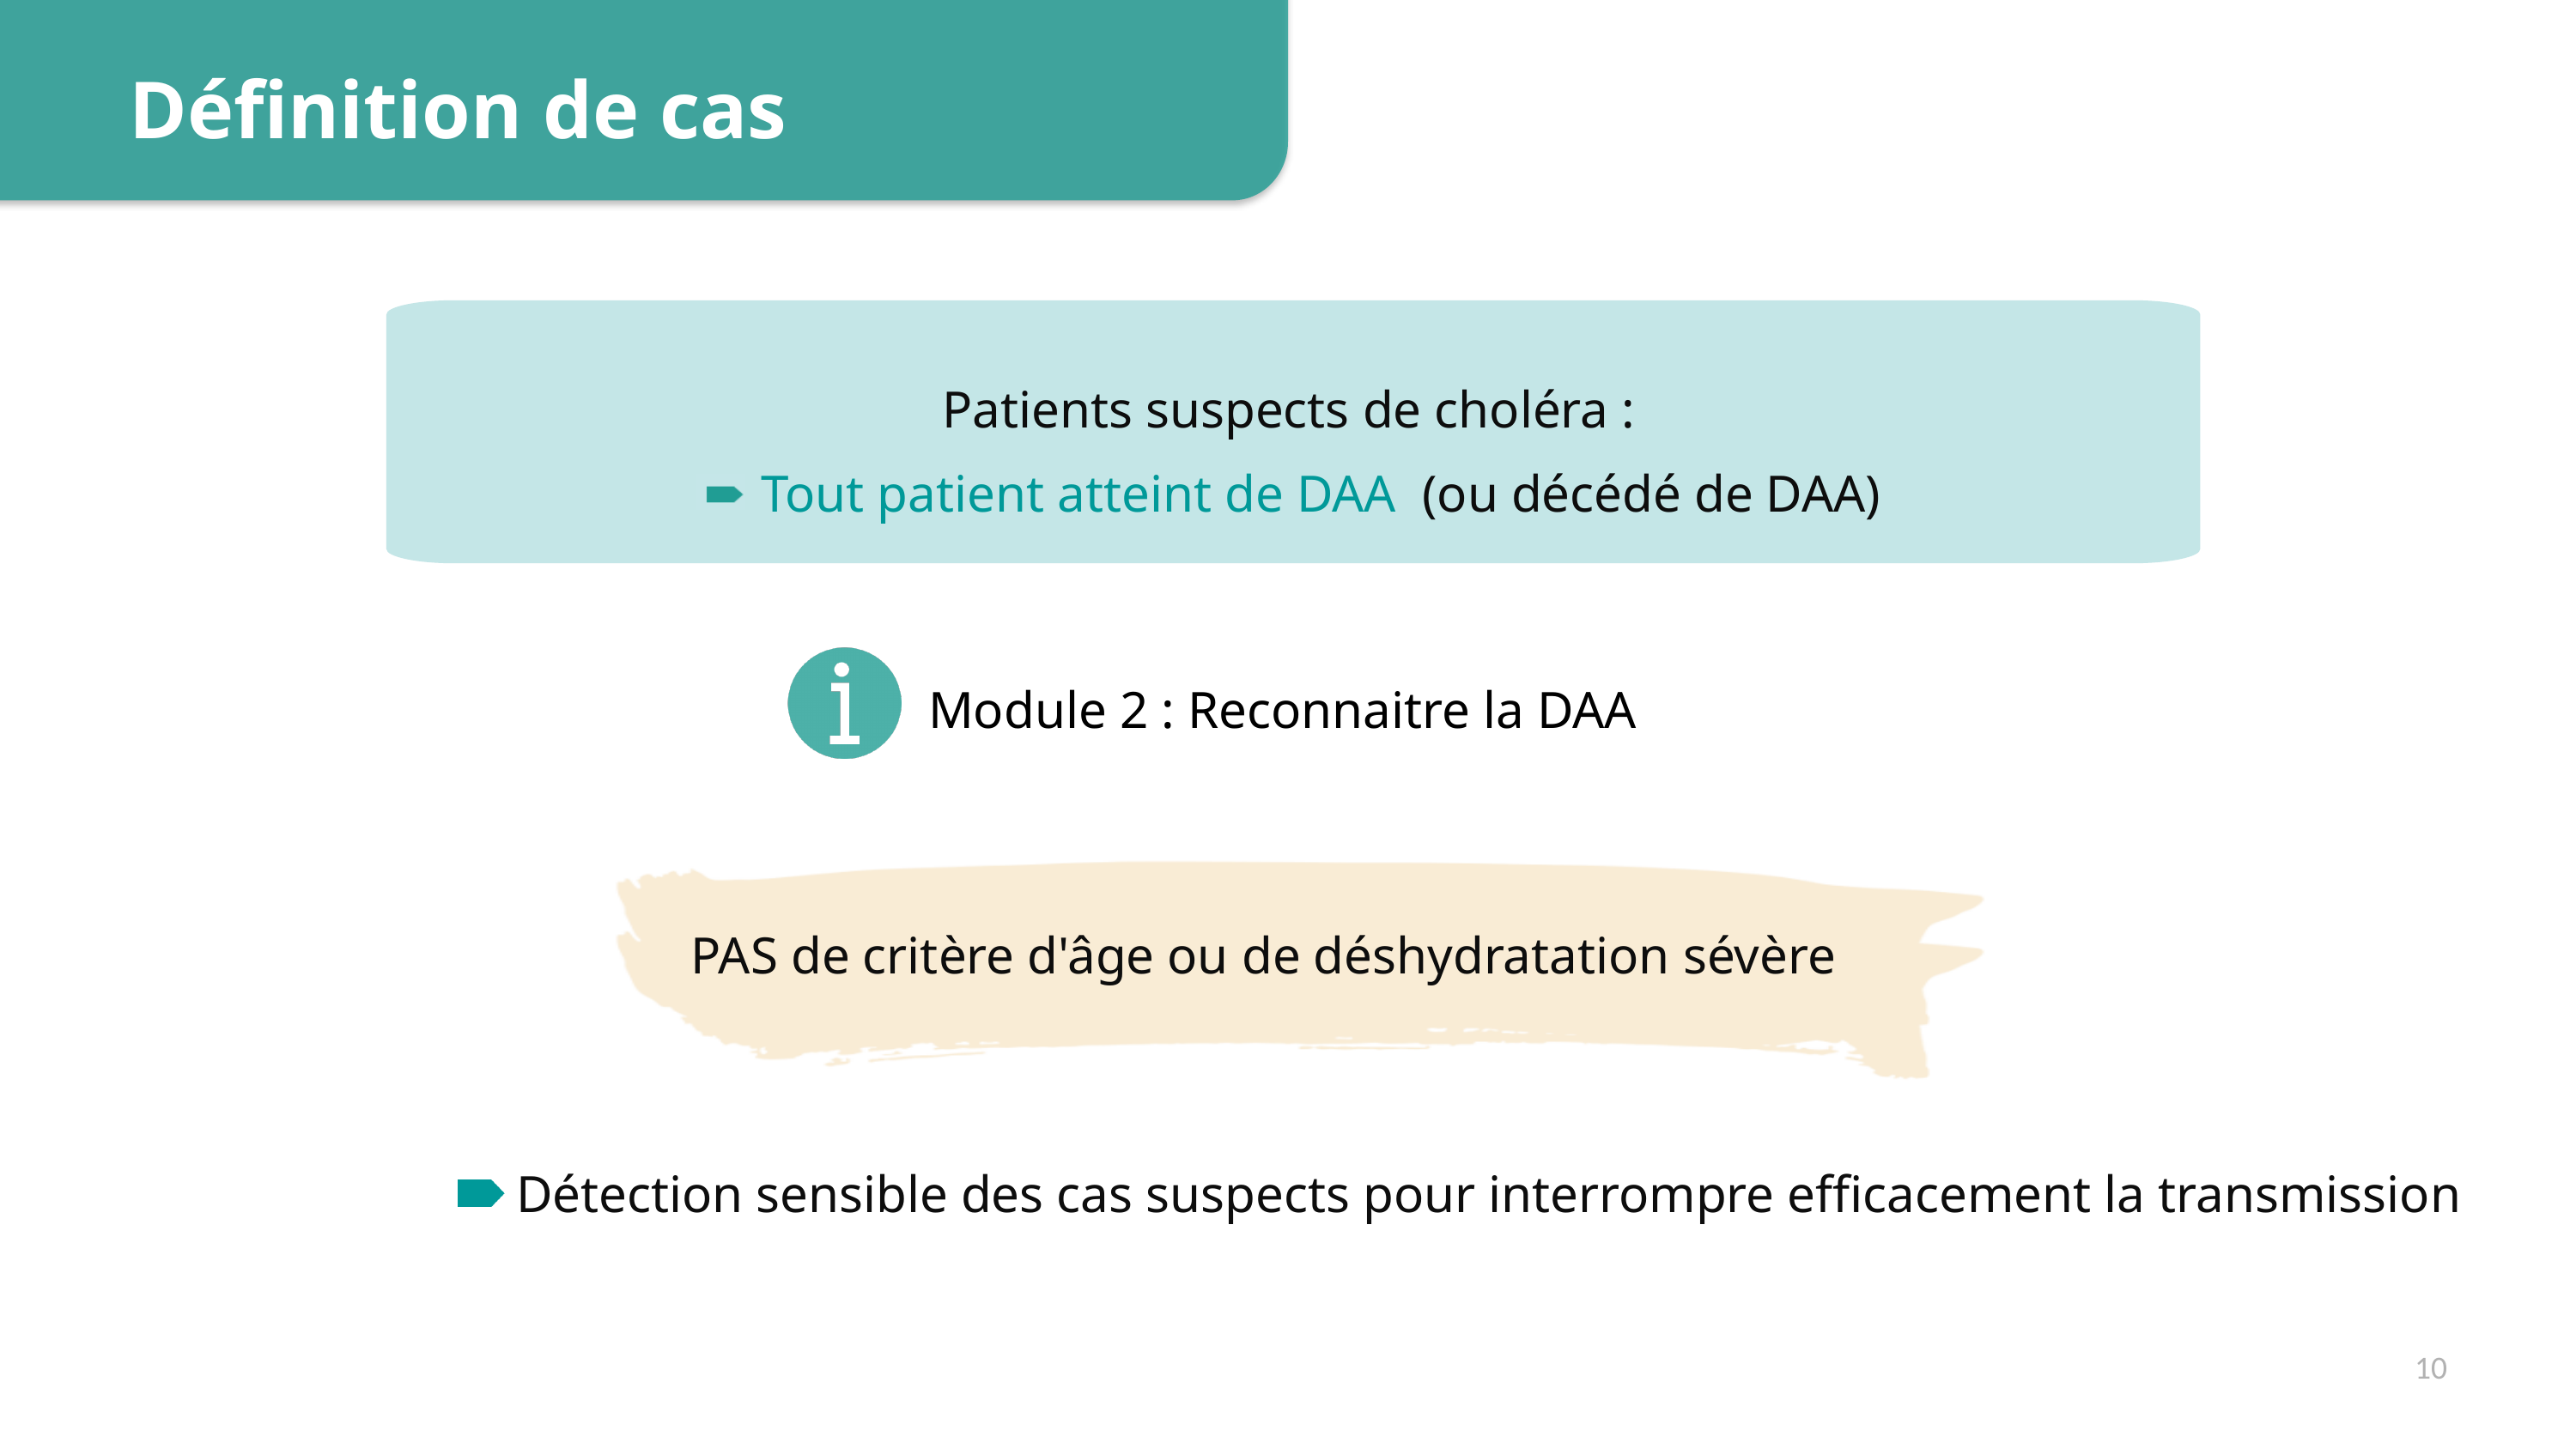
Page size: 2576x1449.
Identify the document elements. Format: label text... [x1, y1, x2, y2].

text_box Définition de cas [129, 73, 1339, 155]
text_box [557, 822, 2029, 1087]
text_box [0, 0, 1289, 201]
slide_number 10 [1855, 1347, 2447, 1386]
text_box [772, 633, 2576, 773]
picture [452, 1174, 507, 1210]
text_box [386, 529, 2201, 564]
text_box Détection sensible des cas suspects pour interrompre efficacement la transmission [374, 1155, 2547, 1229]
picture [696, 474, 745, 510]
text_box [386, 300, 2201, 354]
text_box Patients suspects de choléra : Tout patient atteint de DAA (ou décédé de DAA) [251, 354, 2326, 529]
